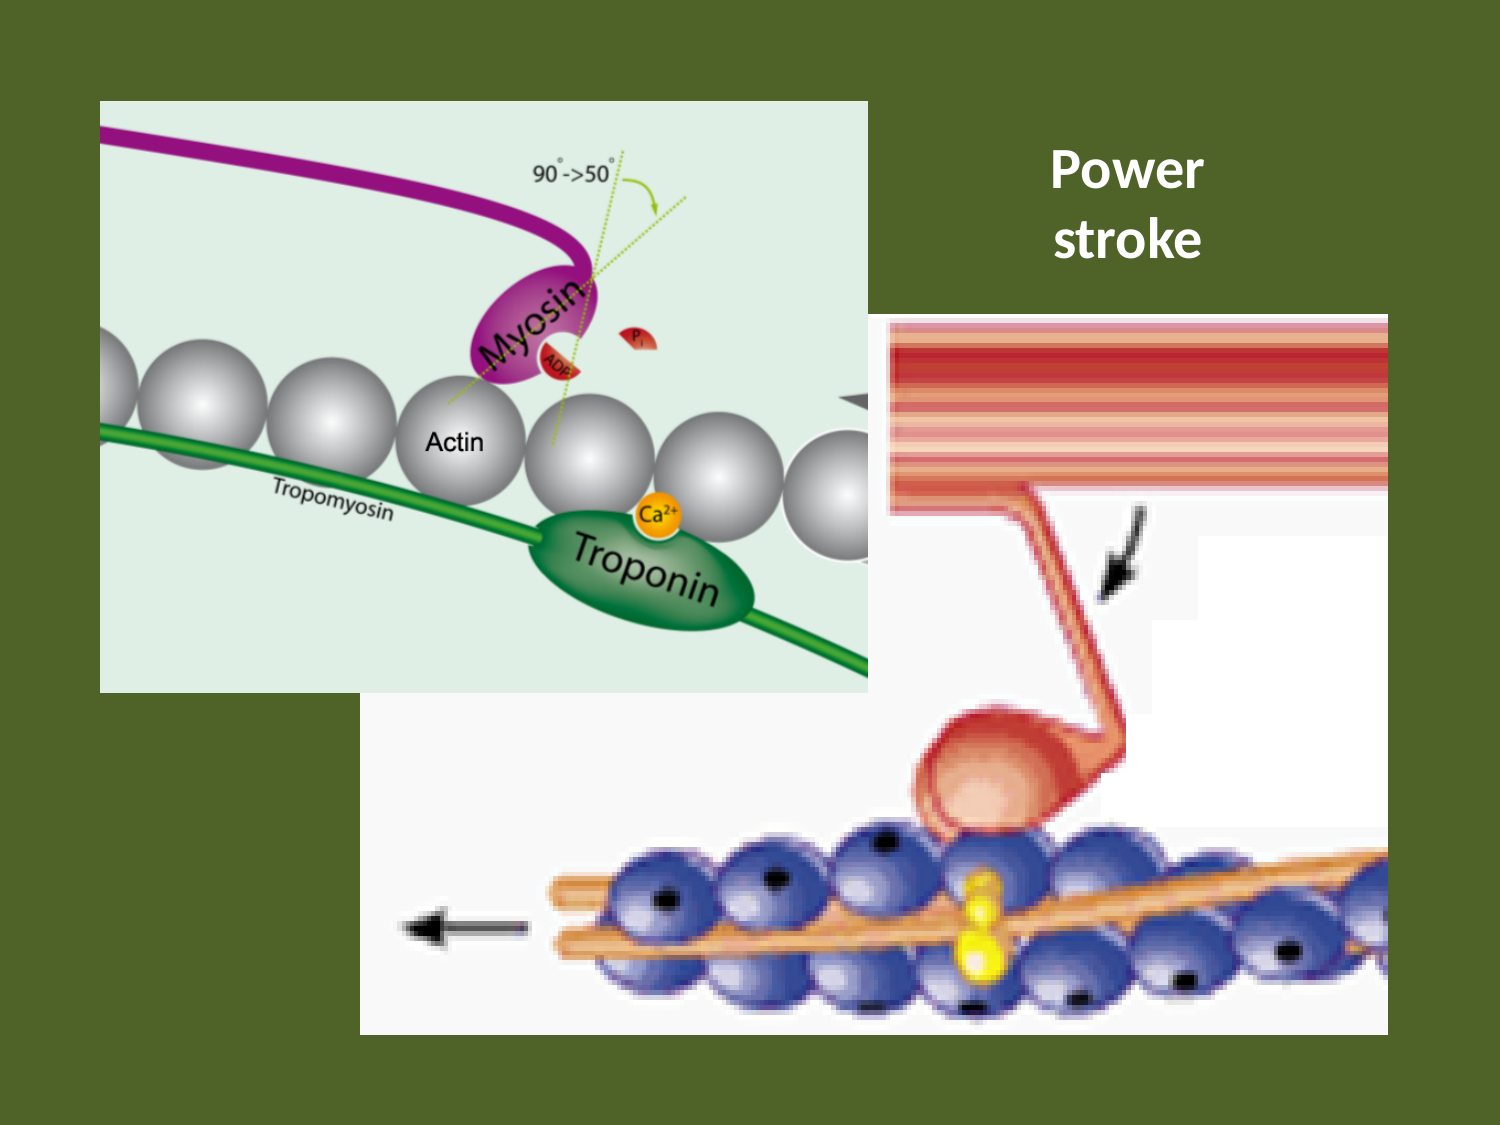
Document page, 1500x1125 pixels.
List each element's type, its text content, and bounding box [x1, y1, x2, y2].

picture [100, 101, 1389, 1036]
text_box Power stroke [997, 122, 1258, 278]
